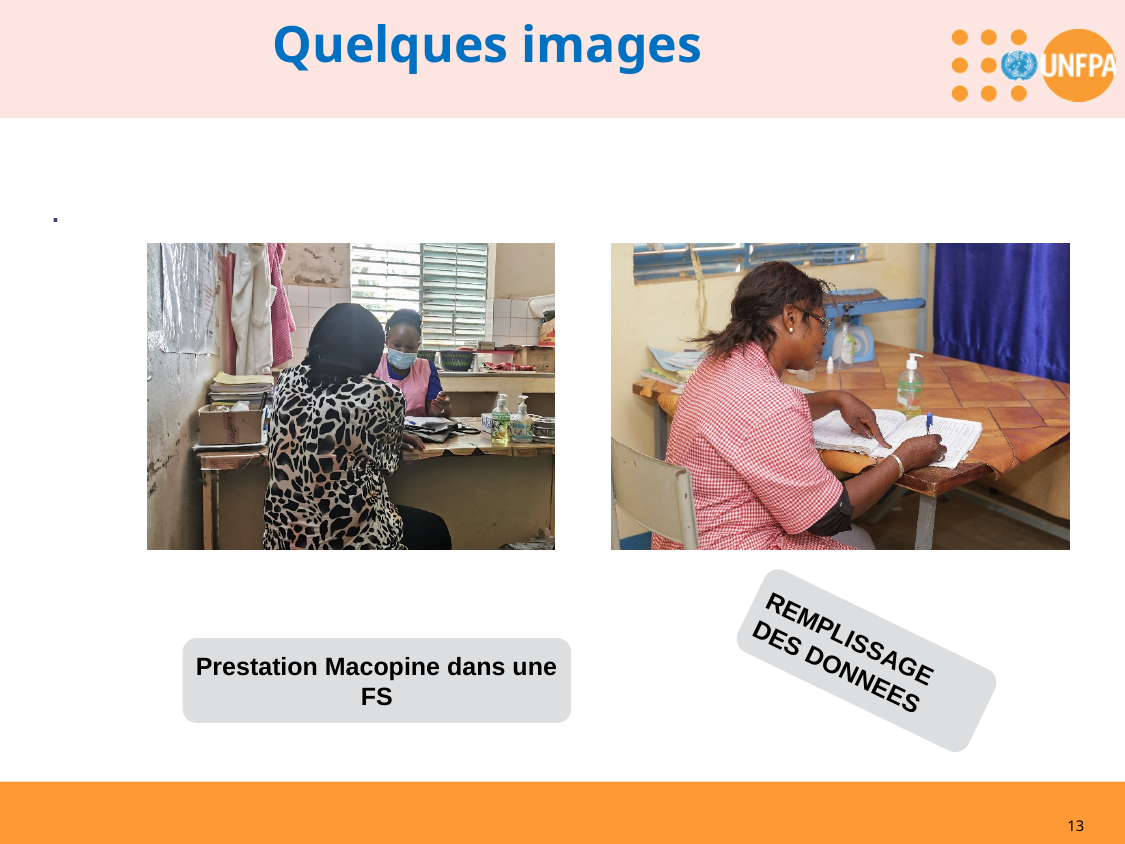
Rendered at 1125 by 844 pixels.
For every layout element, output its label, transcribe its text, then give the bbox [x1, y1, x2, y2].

text_box Prestation Macopine dans une FS [182, 638, 572, 723]
picture [147, 243, 556, 550]
text_box Quelques images [22, 5, 979, 81]
picture [952, 29, 1116, 102]
picture [611, 243, 1070, 550]
slide_number 13 [1045, 787, 1107, 844]
text_box . [0, 125, 1125, 770]
text_box REMPLISSAGE DES DONNEES [736, 569, 997, 753]
